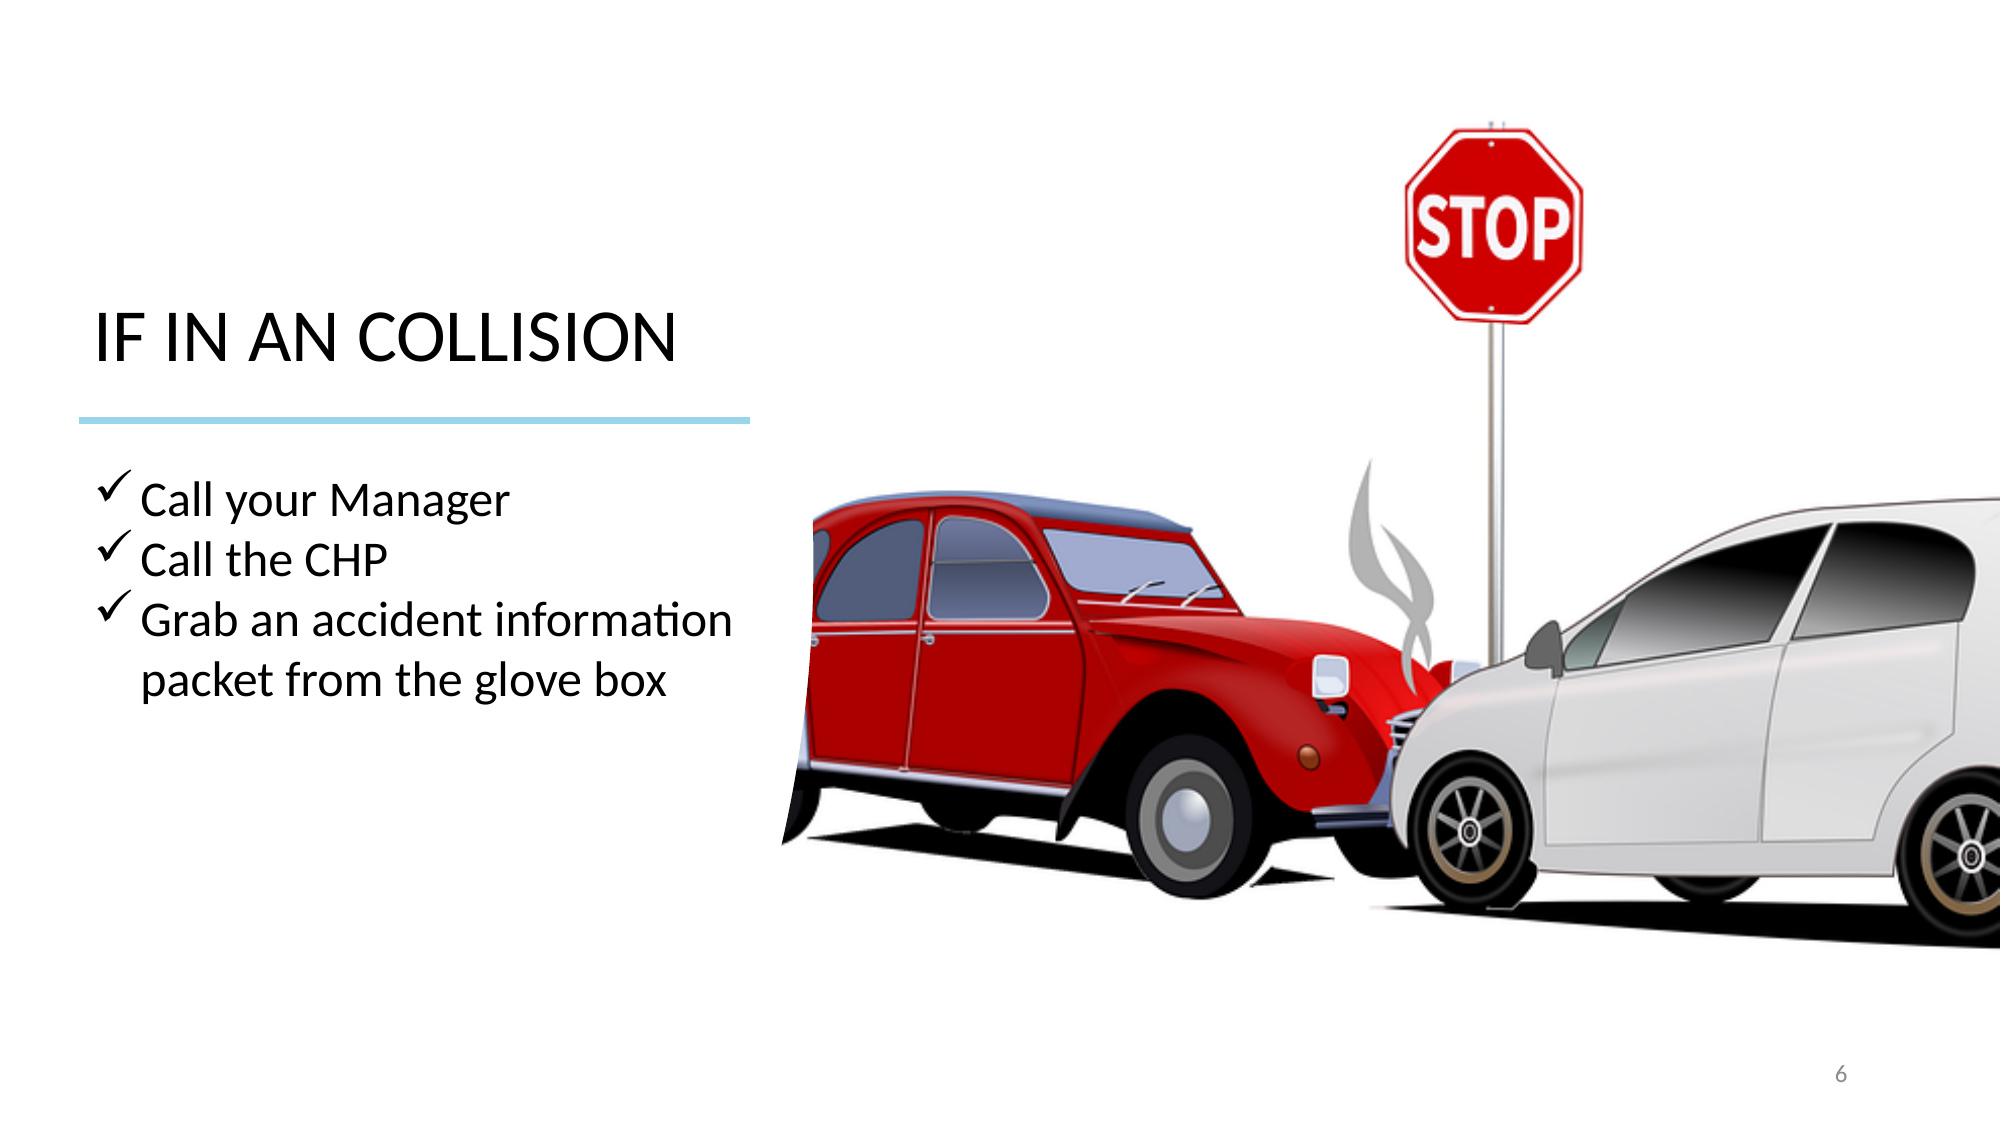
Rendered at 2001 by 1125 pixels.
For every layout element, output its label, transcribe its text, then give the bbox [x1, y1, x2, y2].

text_box IF IN AN COLLISION Call your Manager Call the CHP Grab an accident information packet from the glove box [78, 421, 674, 715]
text_box IF IN AN COLLISION Call your Manager Call the CHP Grab an accident information packet from the glove box [78, 279, 674, 417]
picture [674, 0, 2000, 1125]
